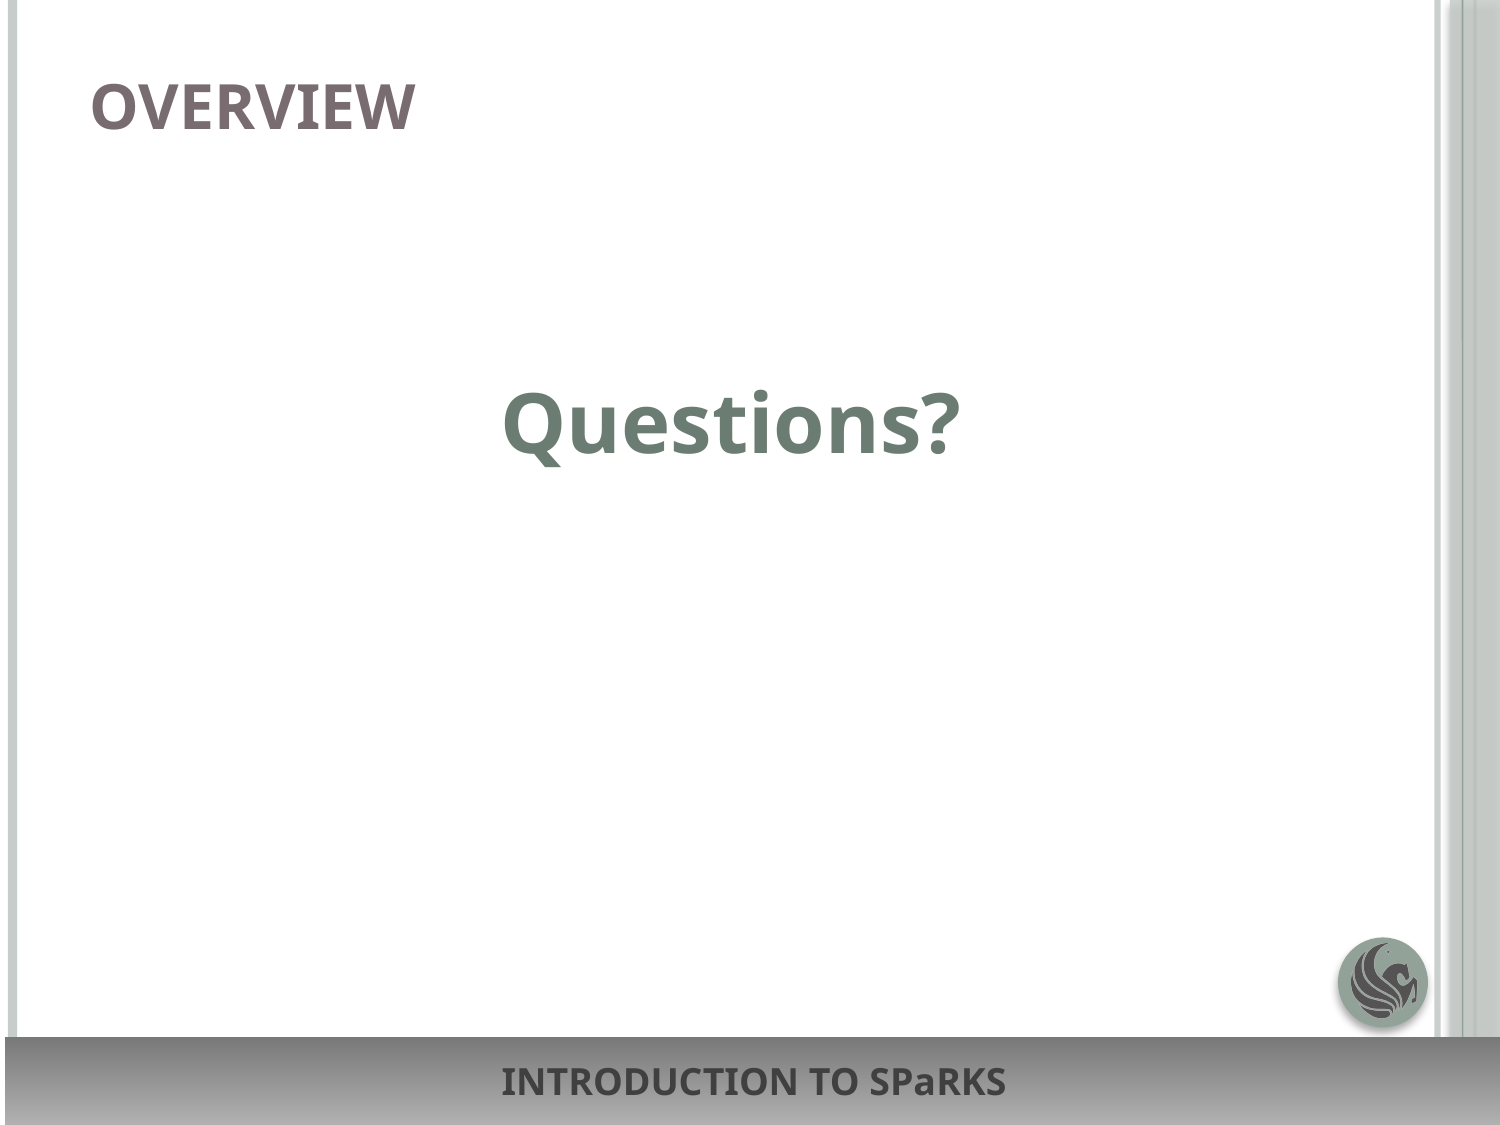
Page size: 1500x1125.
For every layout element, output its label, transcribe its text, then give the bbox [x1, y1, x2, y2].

text_box Questions? [362, 362, 1100, 478]
picture [1350, 943, 1419, 1020]
text_box INTRODUCTION TO SPaRKS [23, 1050, 1486, 1110]
title OVERVIEW [75, 45, 1300, 150]
